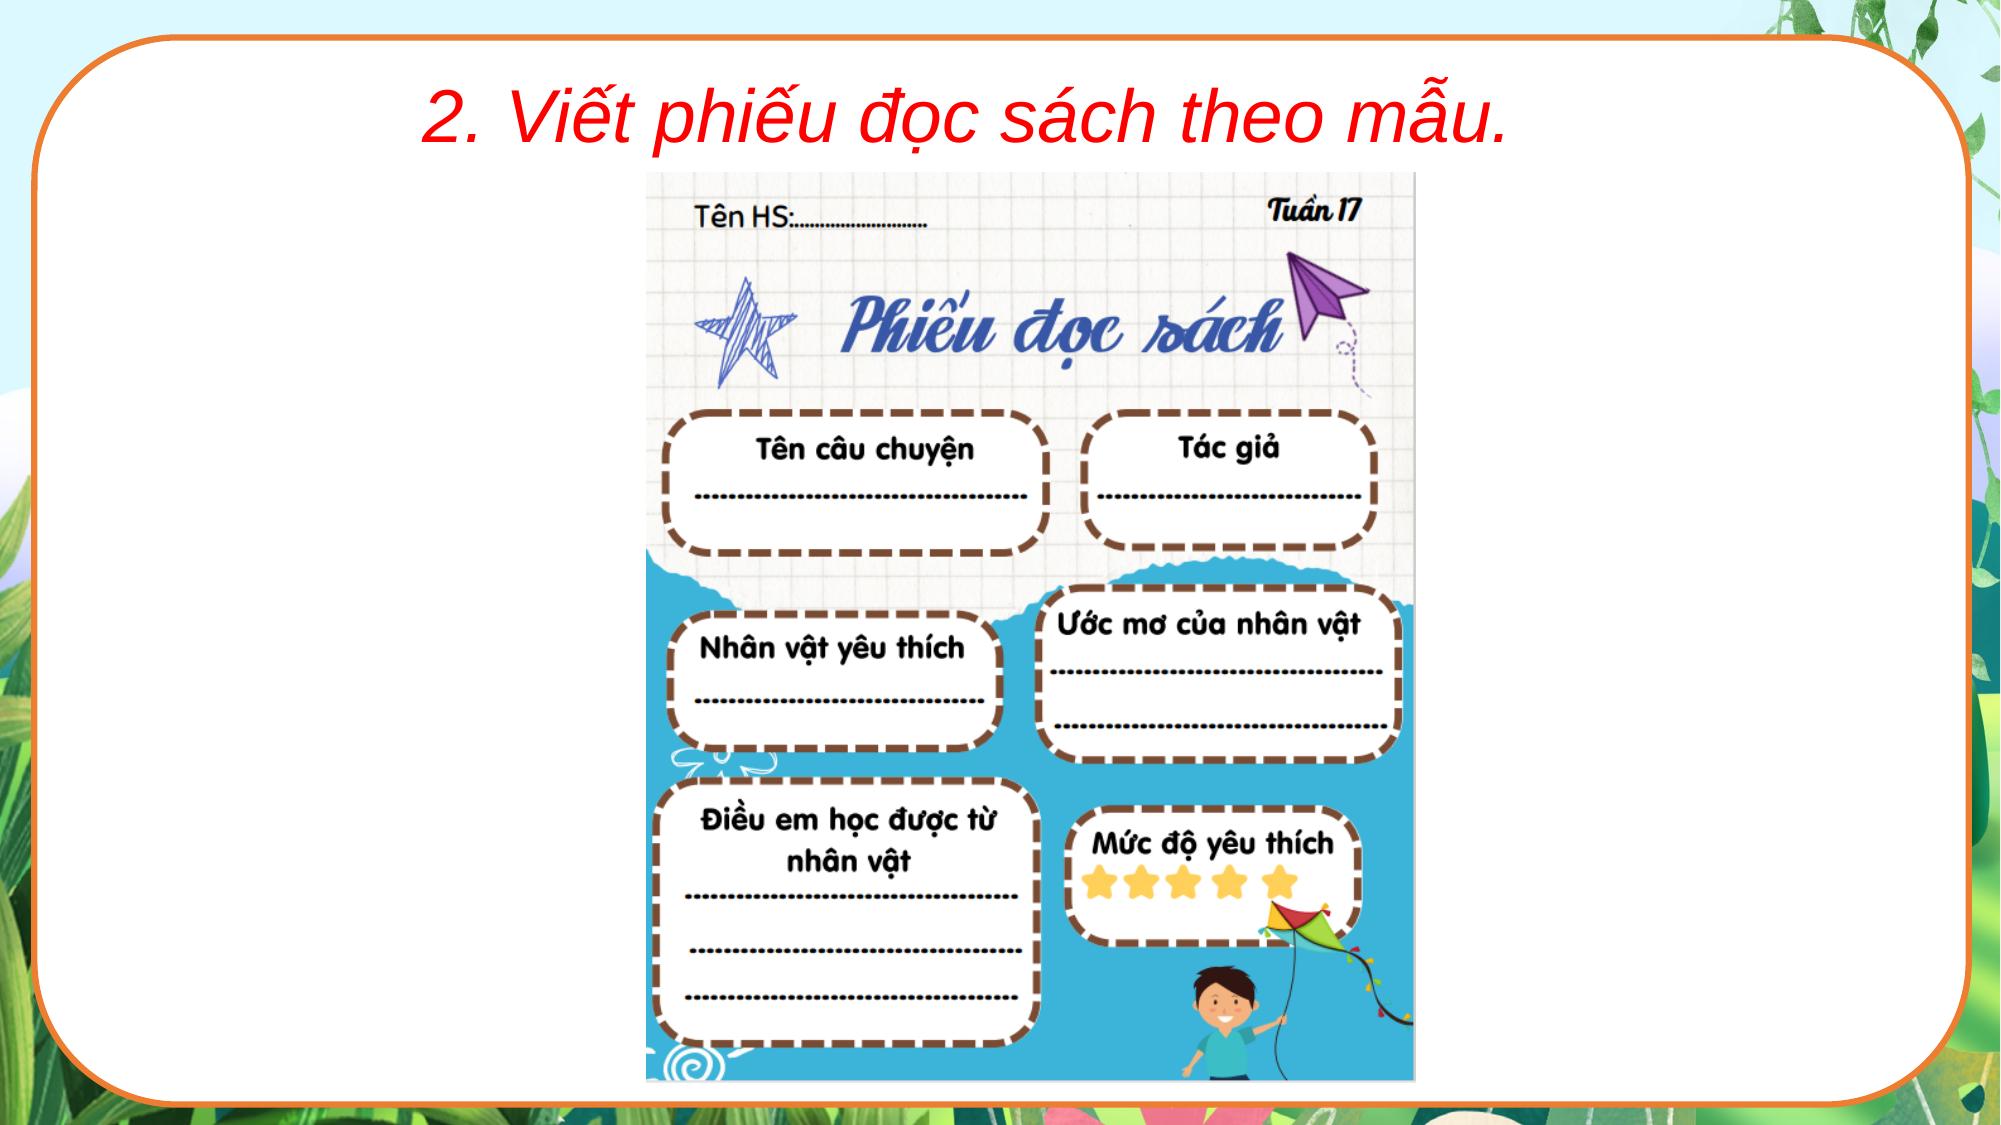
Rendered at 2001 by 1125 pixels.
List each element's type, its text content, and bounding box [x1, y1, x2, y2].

text_box 2. Viết phiếu đọc sách theo mẫu. [407, 59, 2000, 165]
text_box [33, 36, 1970, 1106]
picture [0, 0, 2001, 1125]
